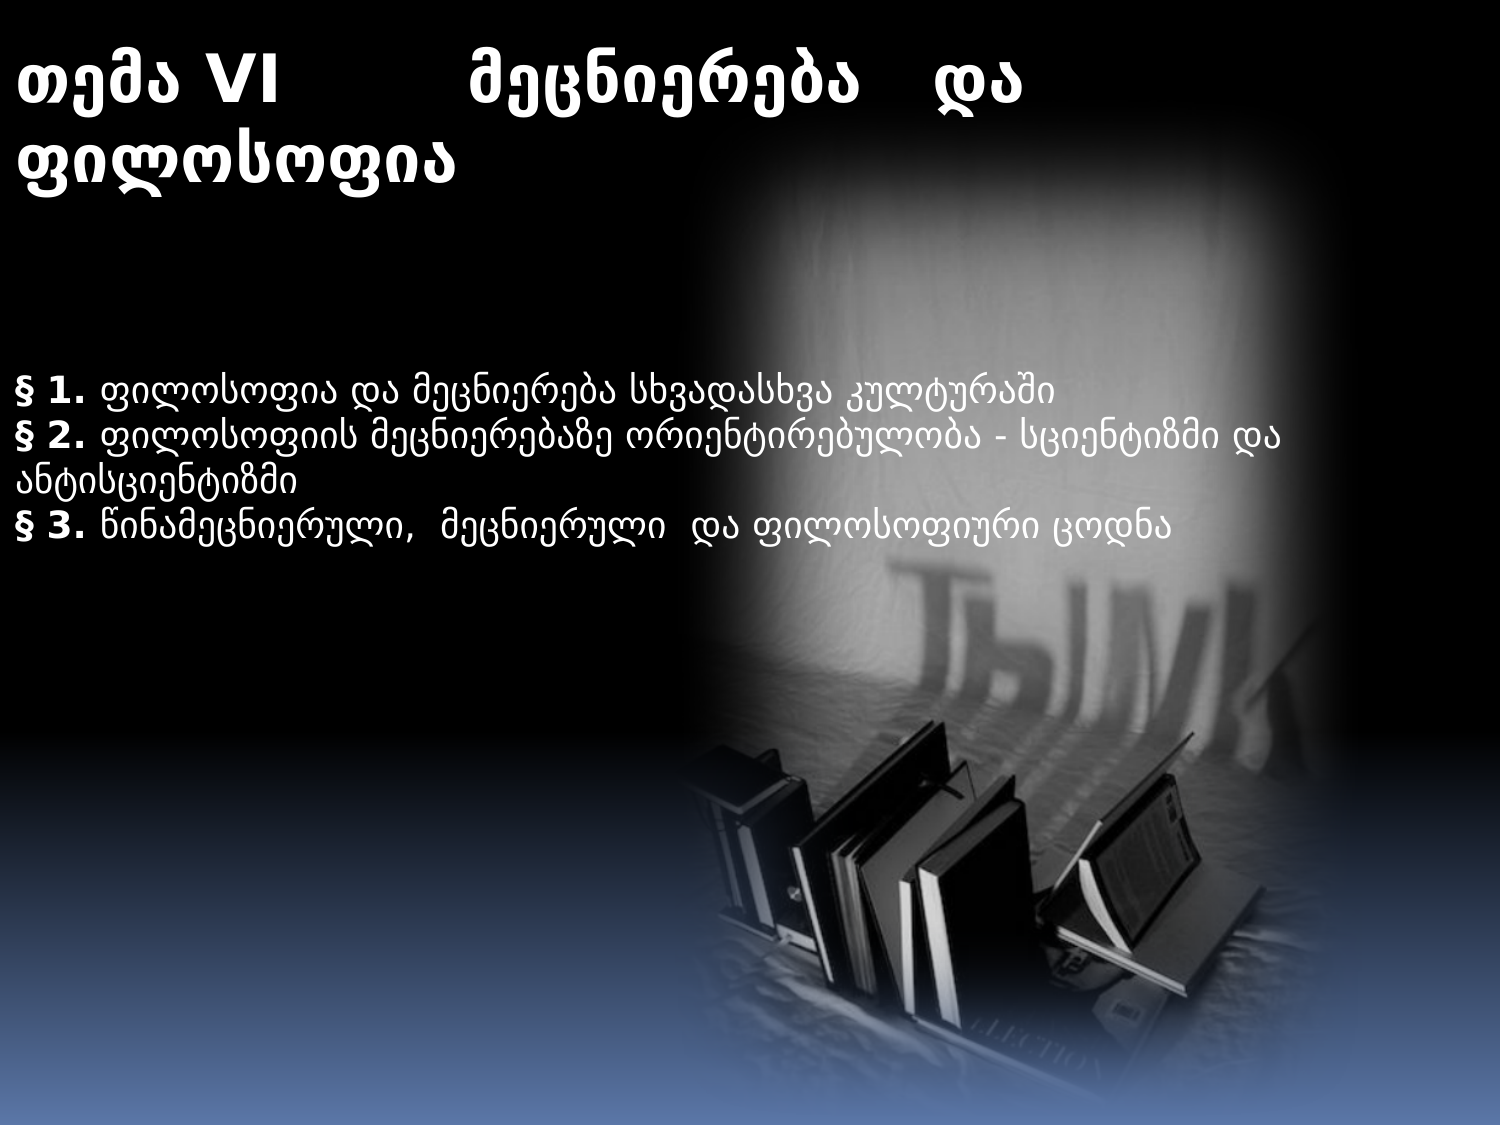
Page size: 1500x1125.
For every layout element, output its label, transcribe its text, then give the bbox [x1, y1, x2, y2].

text_box თემა VI მეცნიერება და ფილოსოფია § 1. ფილოსოფია და მეცნიერება სხვადასხვა კულტურაში § 2. ფილოსოფიის მეცნიერებაზე ორიენტირებულობა - სციენტიზმი და ანტისციენტიზმი § 3. წინამეცნიერული, მეცნიერული და ფილოსოფიური ცოდნა [0, 28, 1500, 554]
picture [666, 85, 1371, 1125]
